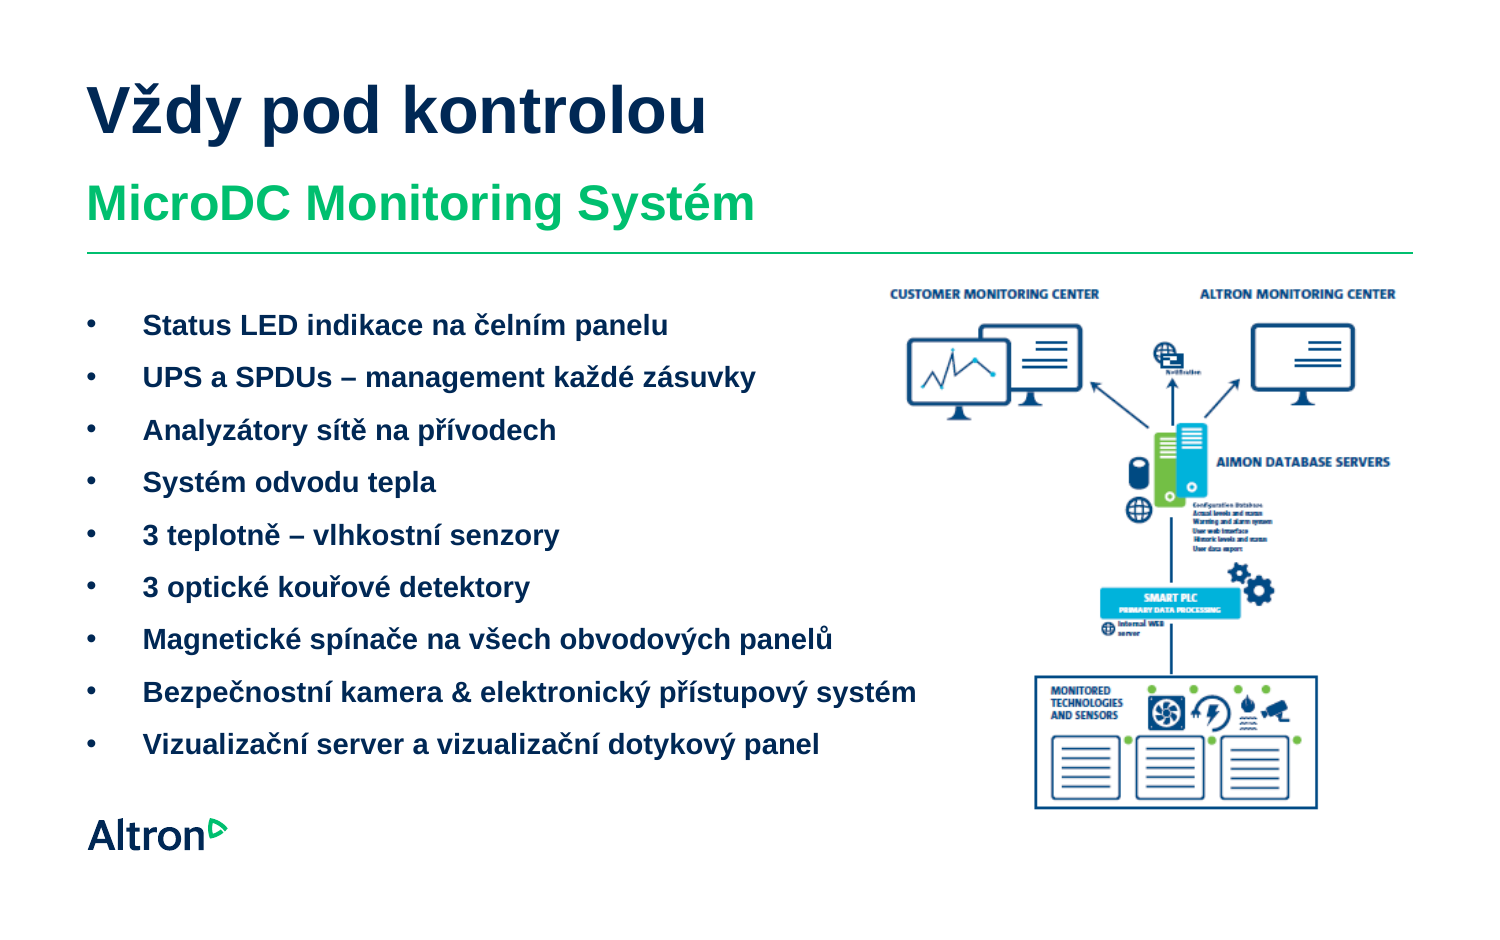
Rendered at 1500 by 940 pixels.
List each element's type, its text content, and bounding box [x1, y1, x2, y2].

title Vždy pod kontrolou MicroDC Monitoring Systém [71, 56, 1429, 228]
picture [873, 269, 1465, 817]
list Status LED indikace na čelním panelu UPS a SPDUs – management každé zásuvky Analyzátory sítě na přívodech Systém odvodu tepla 3 teplotně – vlhkostní senzory 3 optické kouřové detektory Magnetické spínače na všech obvodových panelů Bezpečnostní kamera & elektronický přístupový systém Vizualizační server a vizualizační dotykový panel [71, 251, 1429, 792]
